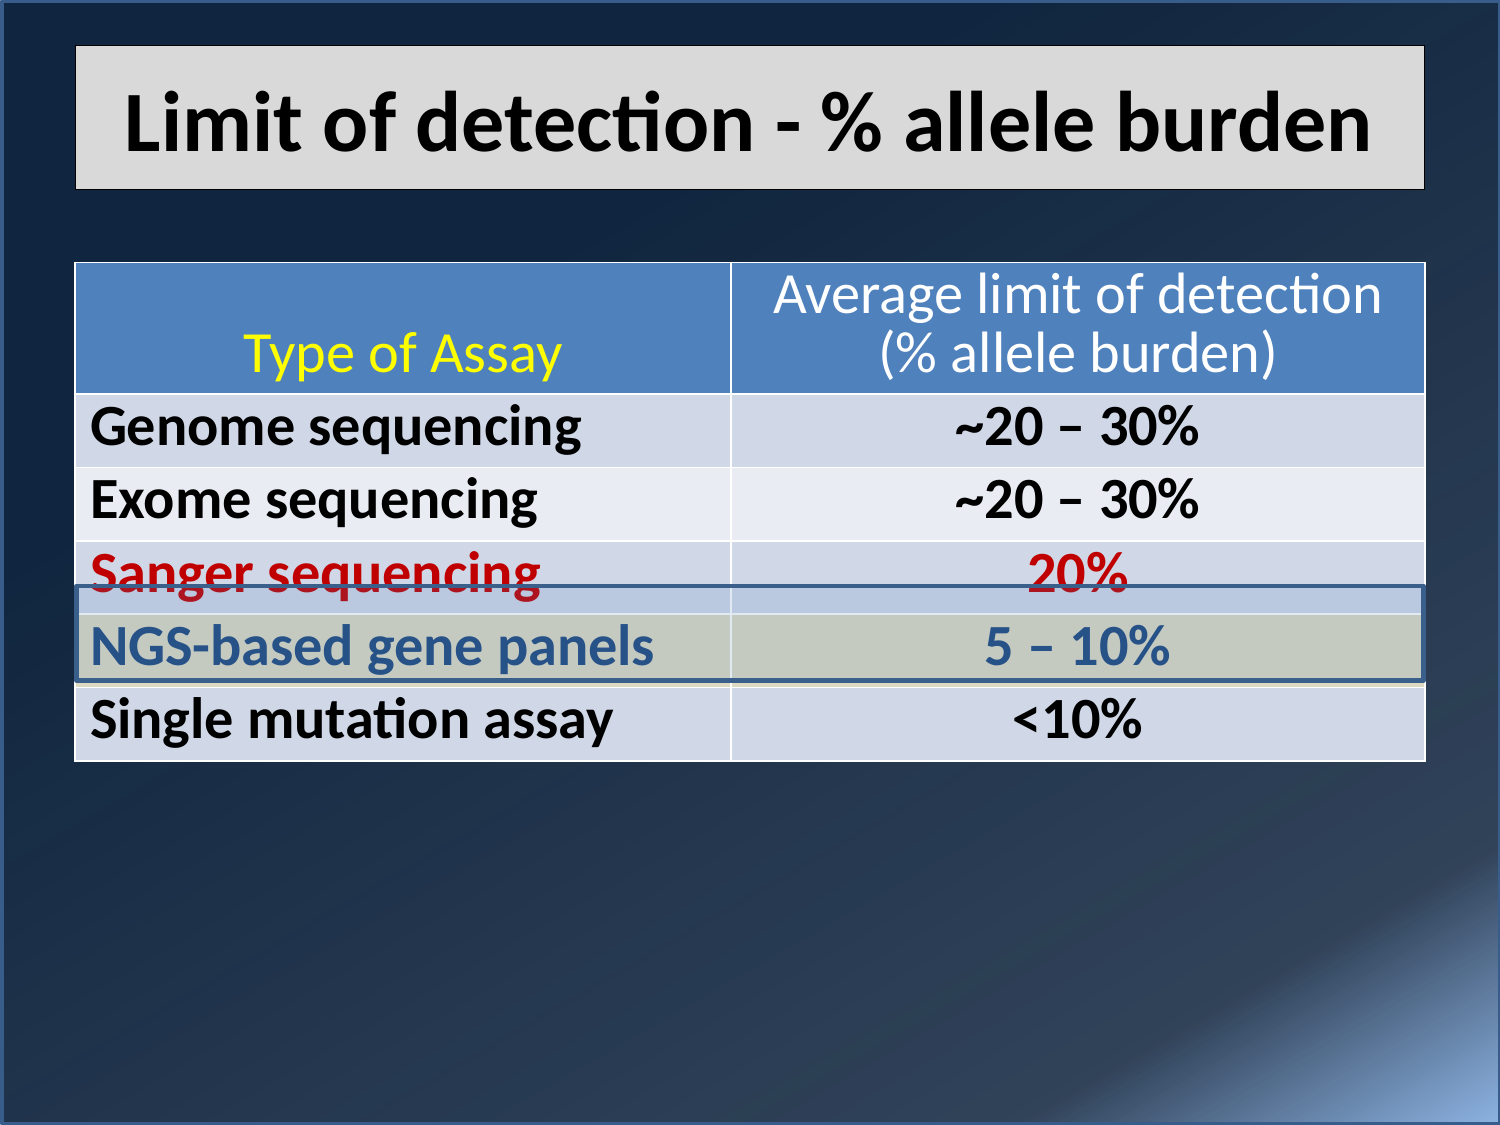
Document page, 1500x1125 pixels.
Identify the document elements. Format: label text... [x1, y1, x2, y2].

table_cell <10% [732, 688, 1424, 760]
table_cell Exome sequencing [76, 468, 730, 540]
picture [0, 0, 1500, 1125]
table_cell ~20 – 30% [732, 395, 1424, 467]
text_box [75, 584, 1425, 683]
table_cell Sanger sequencing [76, 542, 730, 584]
table_header Average limit of detection (% allele burden) [732, 263, 1424, 393]
table_cell Single mutation assay [76, 688, 730, 760]
title Limit of detection - % allele burden [75, 45, 1425, 190]
table_cell NGS-based gene panels [76, 683, 730, 687]
table_cell ~20 – 30% [732, 468, 1424, 540]
table_header Type of Assay [76, 263, 730, 393]
table_cell 5 – 10% [732, 683, 1424, 687]
table_cell 20% [732, 542, 1424, 584]
table_cell Genome sequencing [76, 395, 730, 467]
